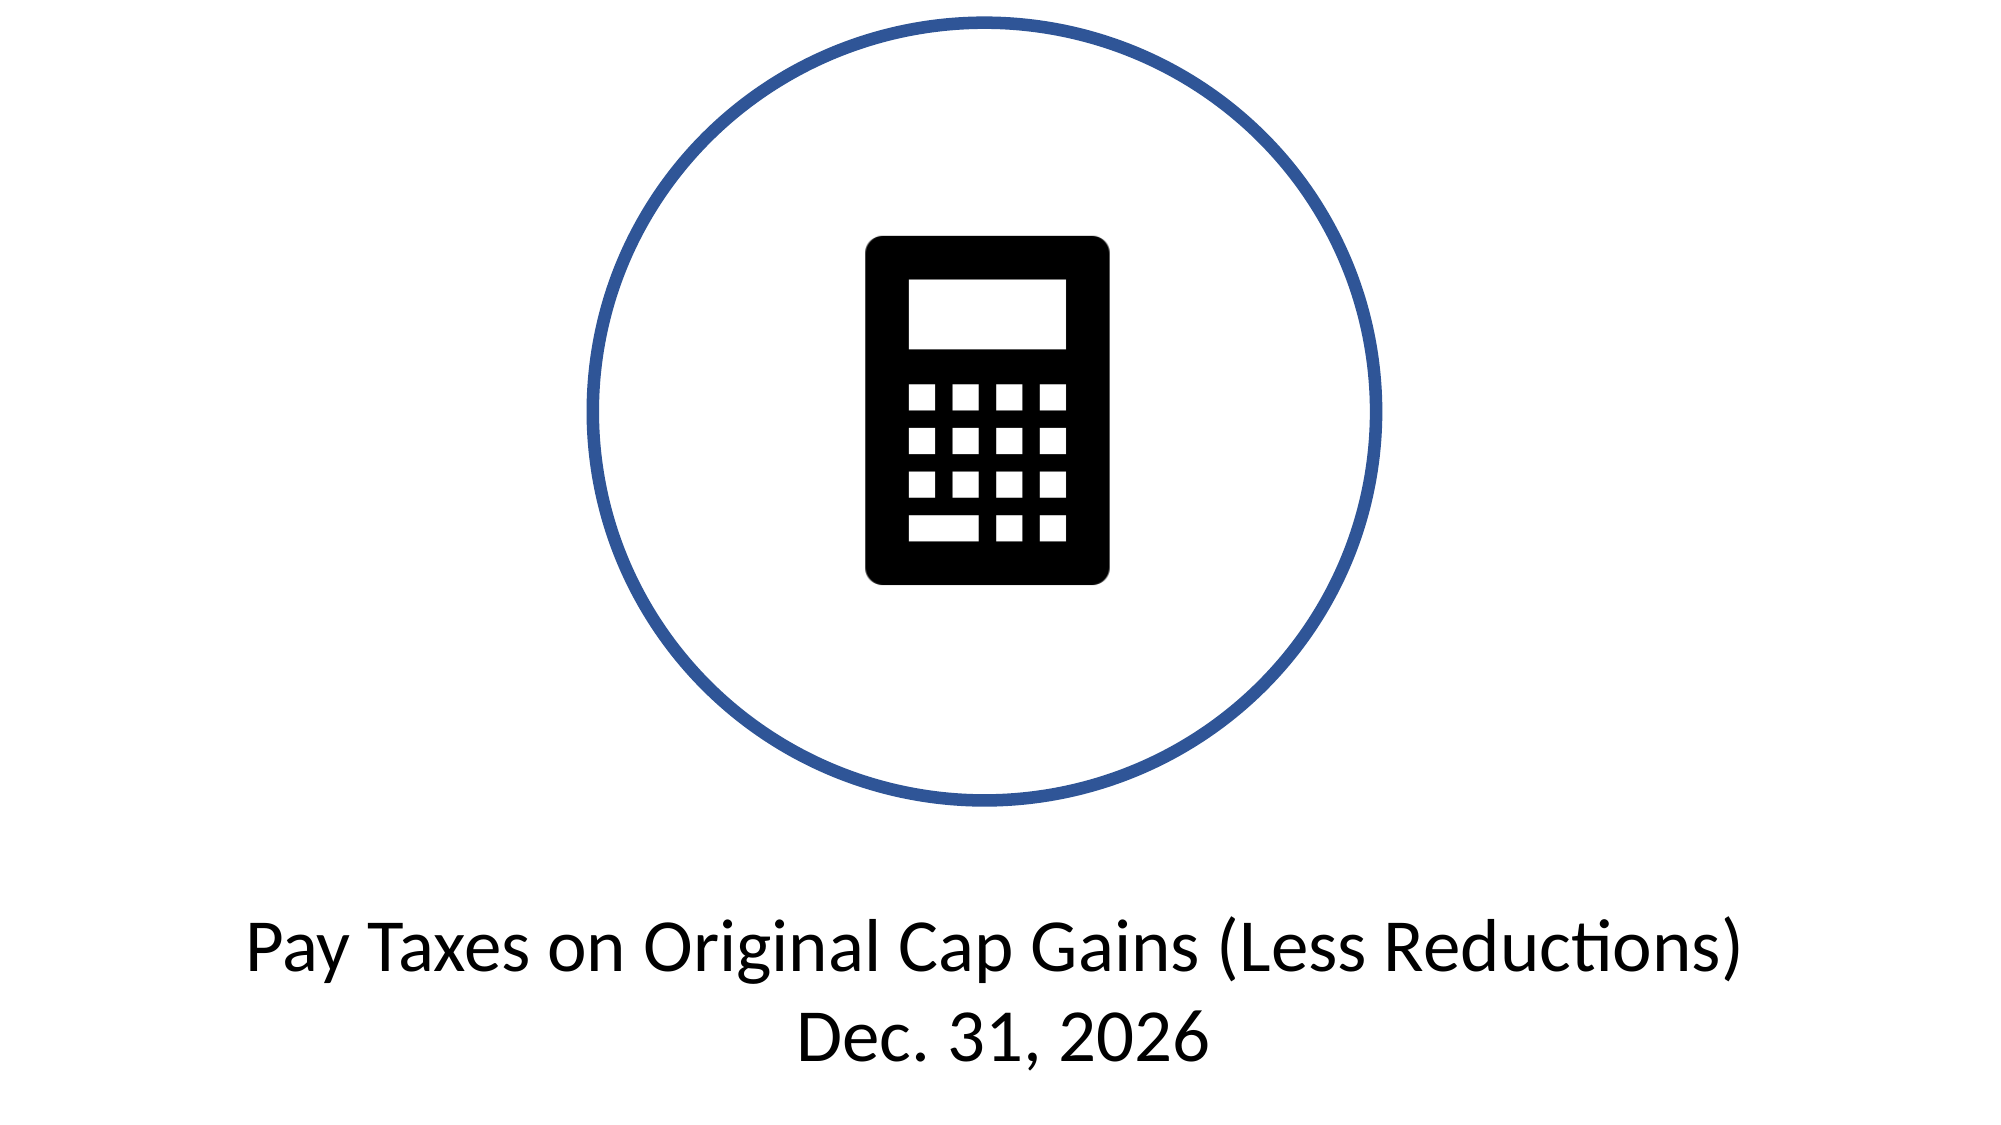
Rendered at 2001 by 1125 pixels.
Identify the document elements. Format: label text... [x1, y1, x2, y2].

text_box % [591, 21, 1378, 802]
picture [778, 201, 1197, 620]
text_box Pay Taxes on Original Cap Gains (Less Reductions) Dec. 31, 2026 [230, 888, 1778, 1084]
